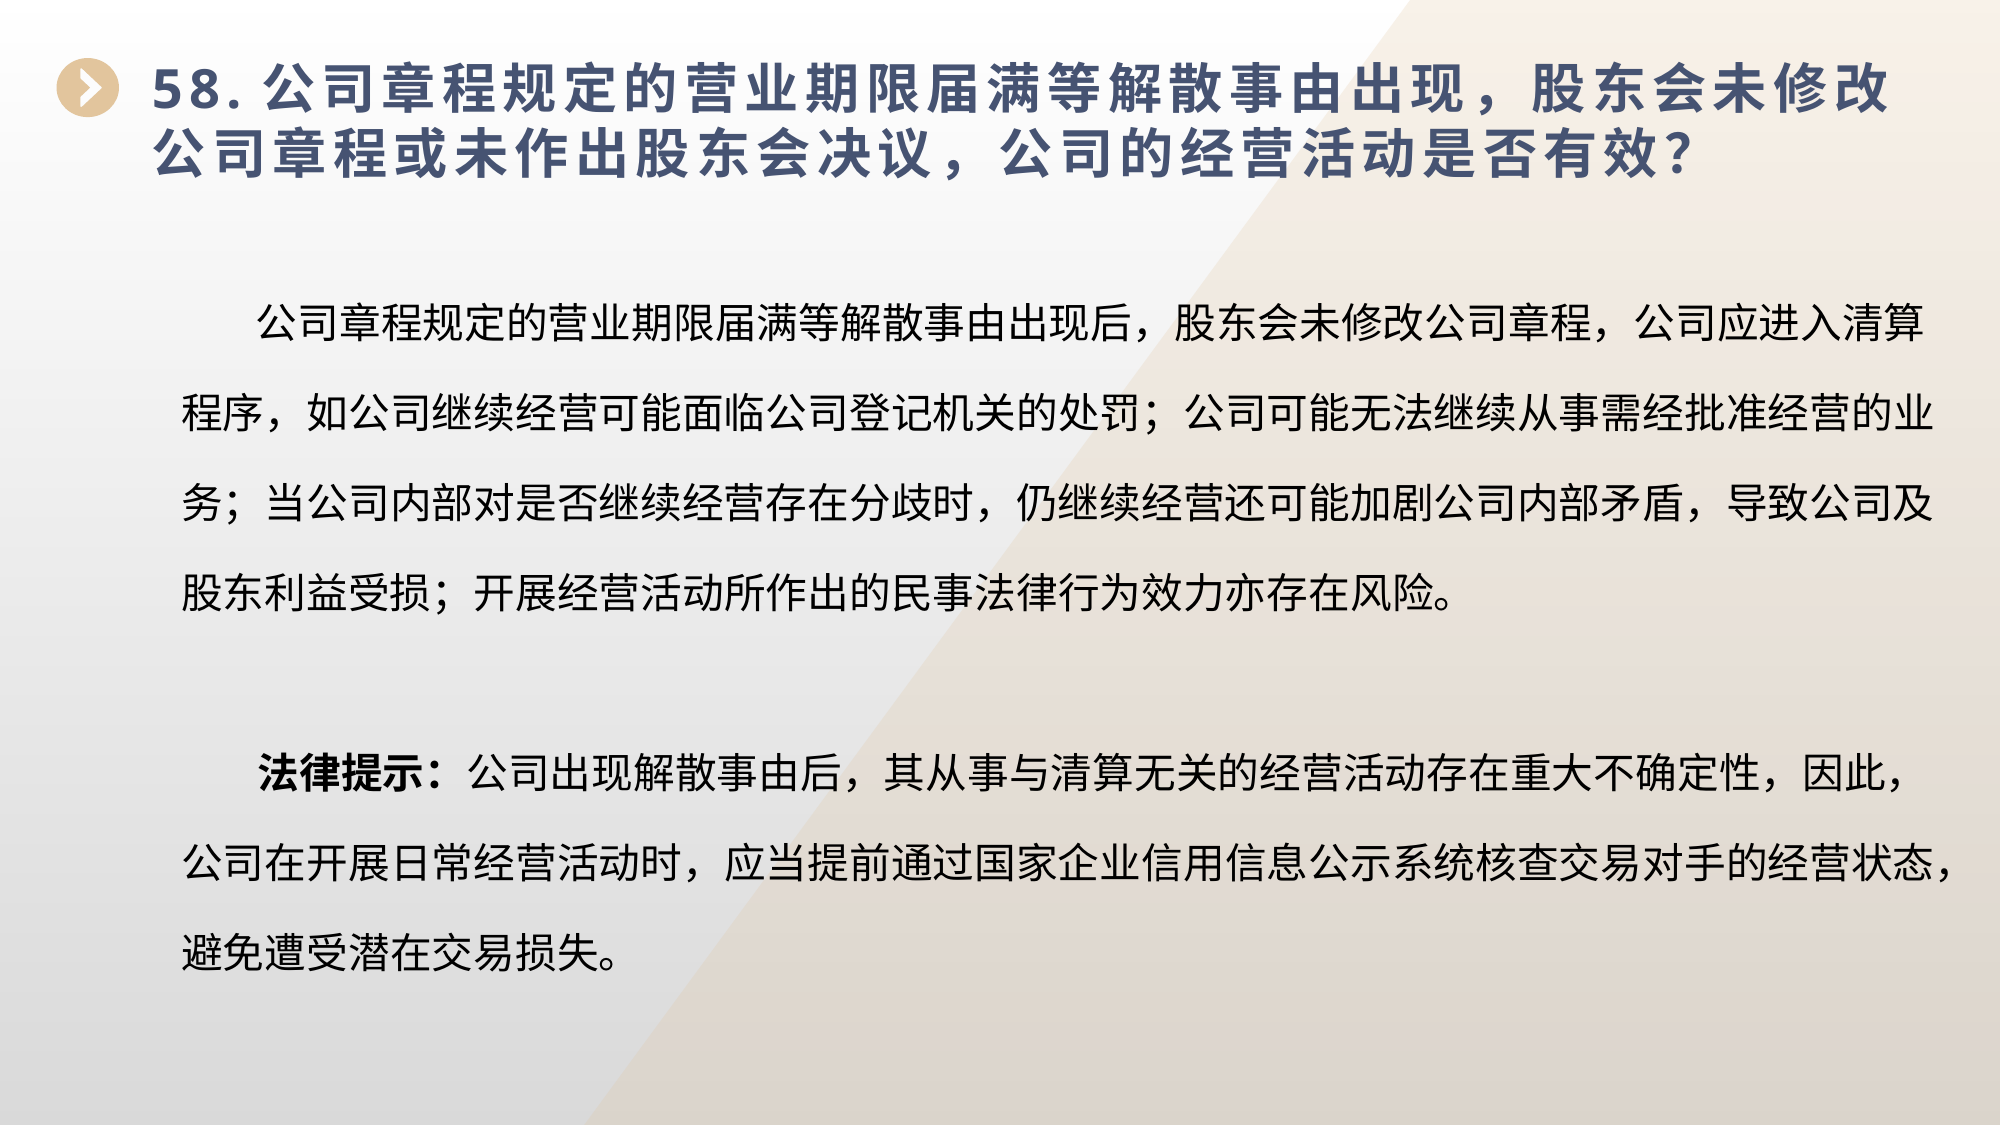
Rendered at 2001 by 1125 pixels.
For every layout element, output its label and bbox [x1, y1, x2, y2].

text_box [56, 58, 119, 118]
text_box [136, 0, 2000, 1125]
